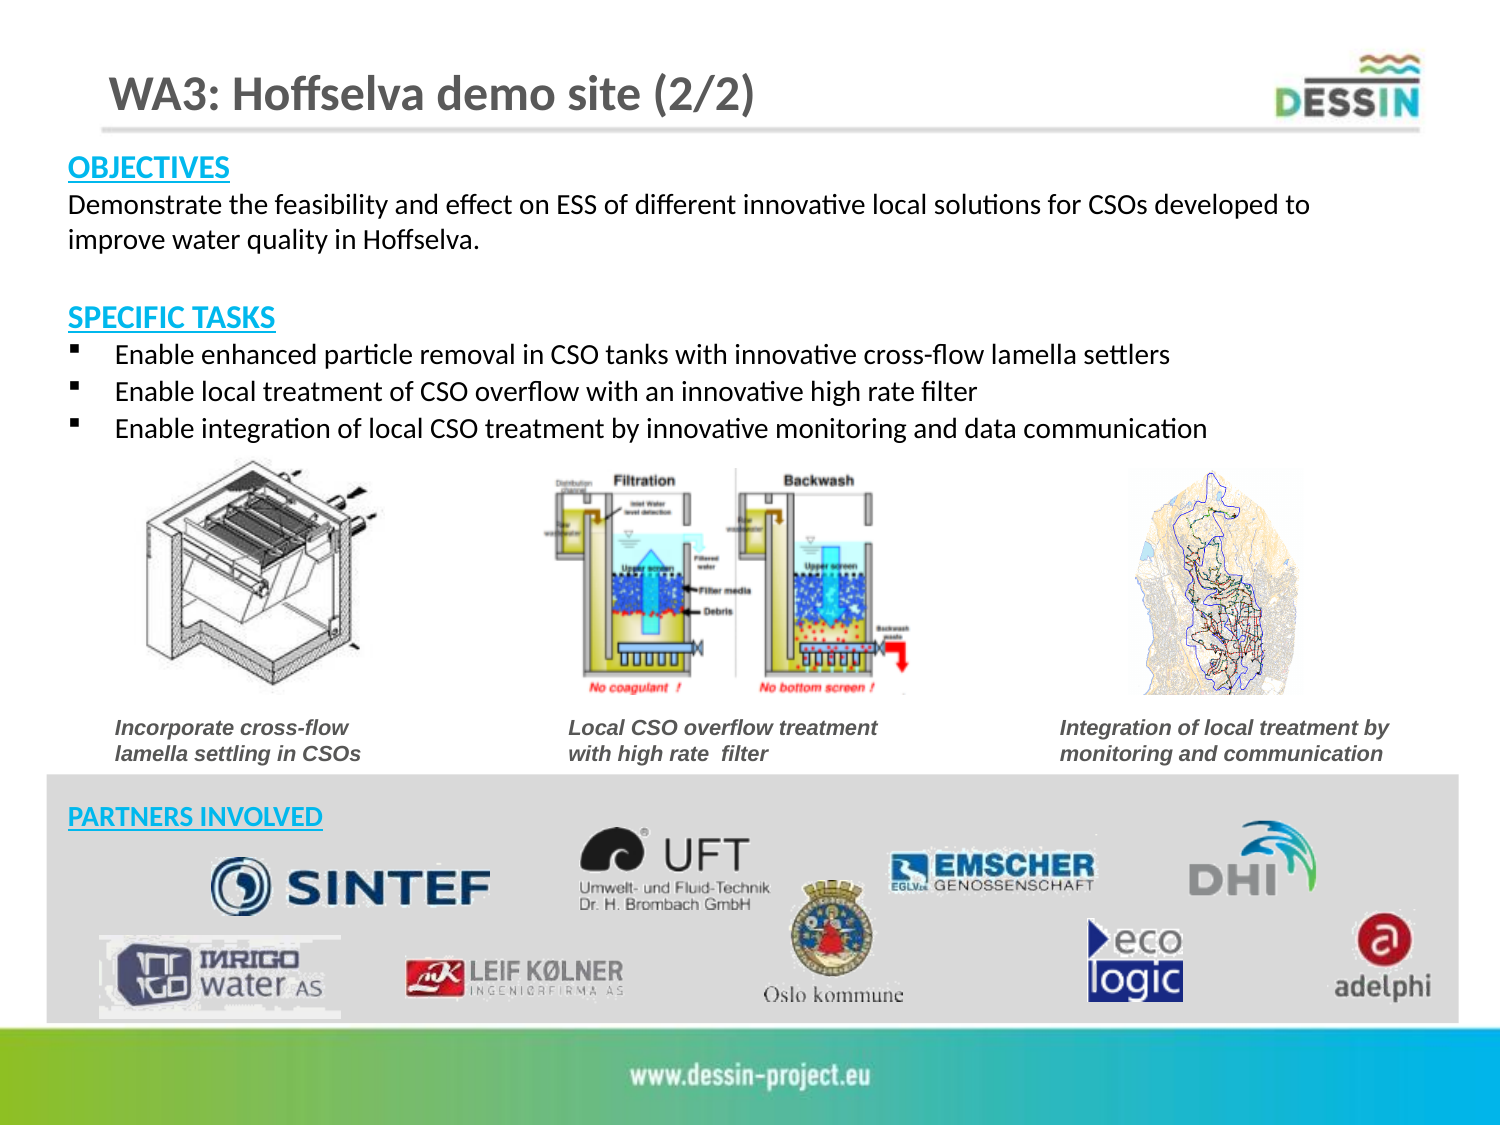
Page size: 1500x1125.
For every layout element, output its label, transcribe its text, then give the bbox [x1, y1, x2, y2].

text_box [44, 772, 97, 1025]
text_box Integration of local treatment by monitoring and communication [1045, 706, 1436, 774]
text_box Incorporate cross-flow lamella settling in CSOs [100, 706, 425, 774]
text_box [343, 772, 1461, 1025]
picture [0, 0, 1500, 1125]
text_box Local CSO overflow treatment with high rate filter [553, 706, 939, 774]
text_box OBJECTIVES Demonstrate the feasibility and effect on ESS of different innovative local solutions for CSOs developed to improve water quality in Hoffselva. SPECIFIC TASKS Enable enhanced particle removal in CSO tanks with innovative cross-flow lamella settlers Enable local treatment of CSO overflow with an innovative high rate filter Enable integration of local CSO treatment by innovative monitoring and data communication PARTNERS INVOLVED [53, 137, 1412, 955]
text_box WA3: Hoffselva demo site (2/2) [93, 53, 926, 128]
